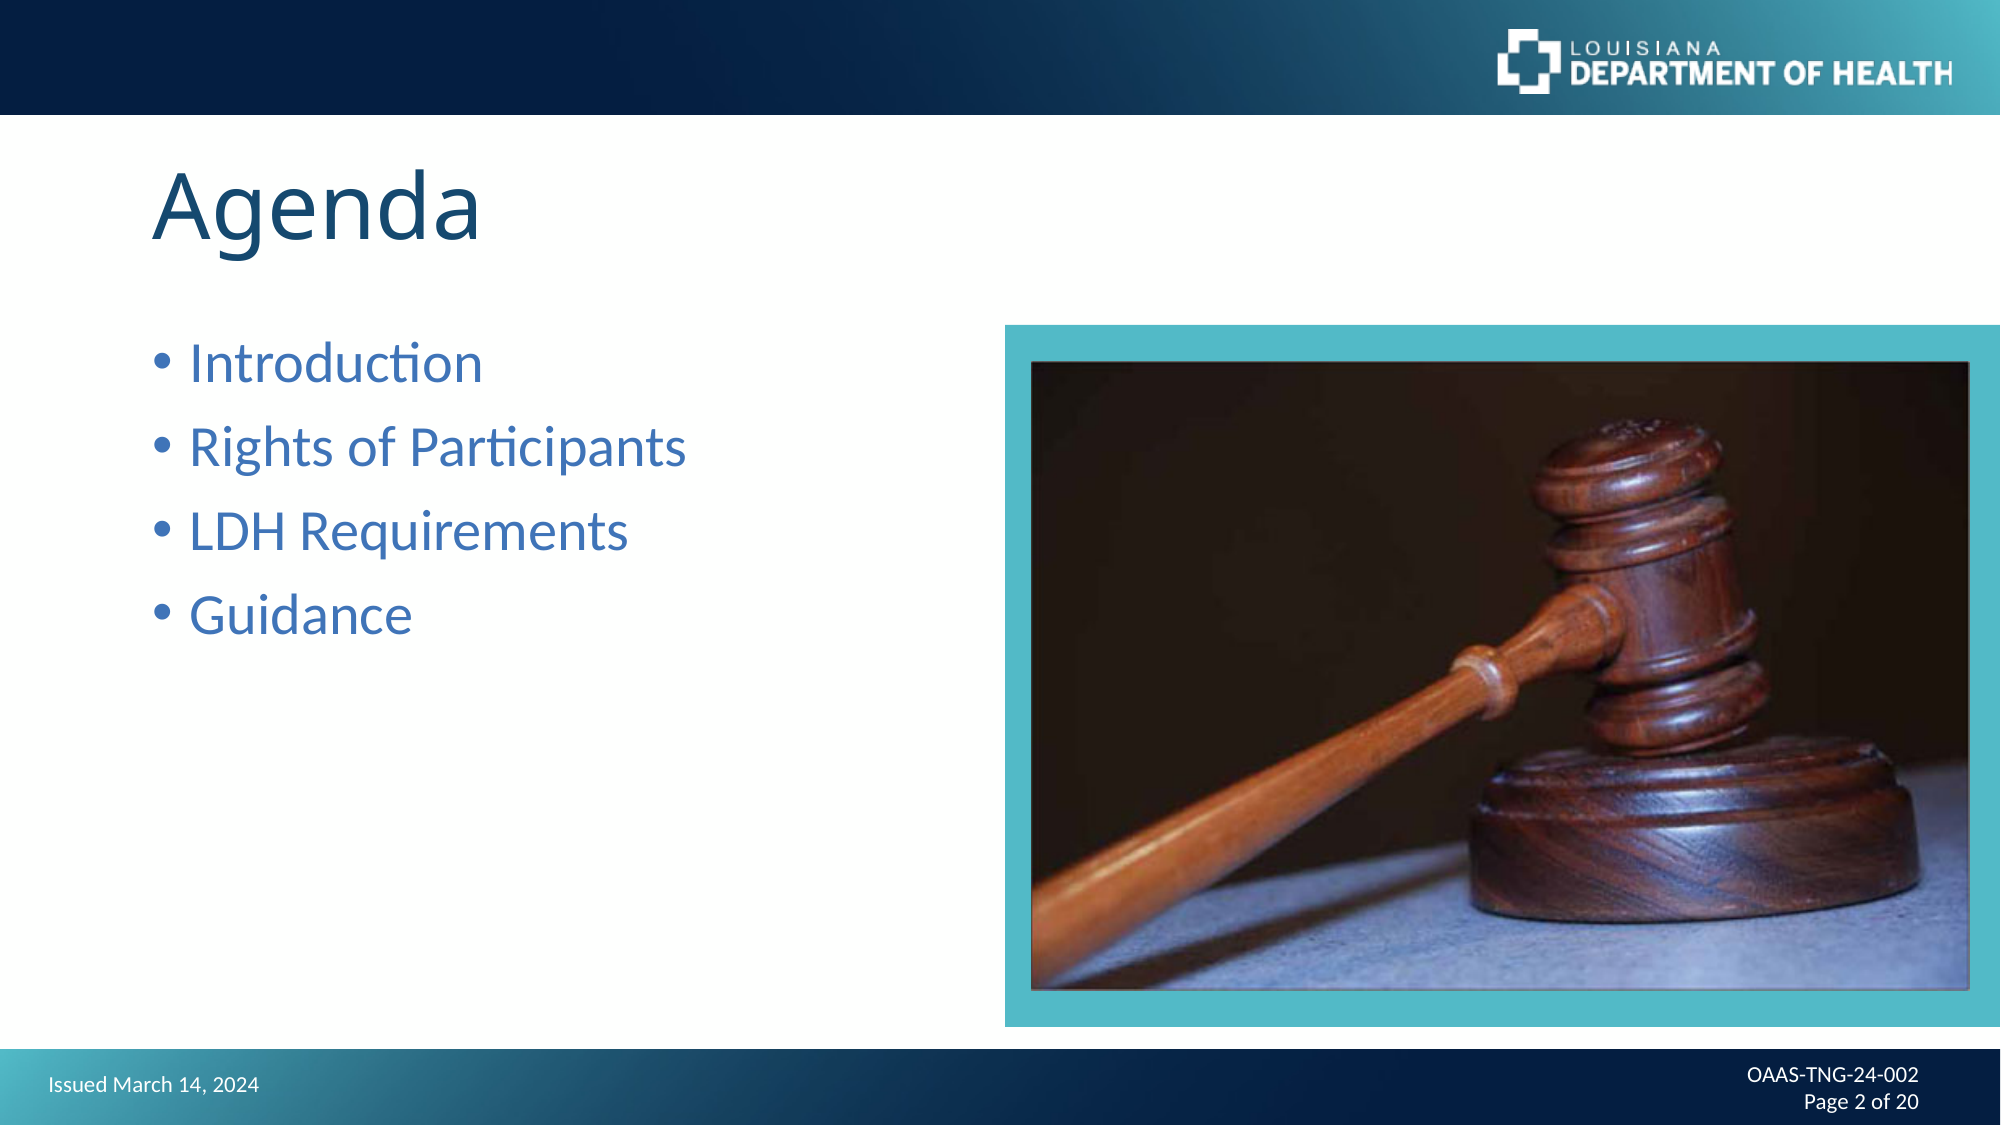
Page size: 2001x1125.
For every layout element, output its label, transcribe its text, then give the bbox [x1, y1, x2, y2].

picture [0, 1049, 2001, 1125]
picture [0, 0, 2000, 115]
title Agenda [137, 120, 1863, 300]
slide_number OAAS-TNG-24-002 Page 2 of 20 [1694, 1056, 1935, 1117]
text_box Issued March 14, 2024 [33, 1070, 306, 1105]
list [1031, 361, 1970, 991]
list Introduction Rights of Participants LDH Requirements Guidance [137, 324, 1006, 1027]
